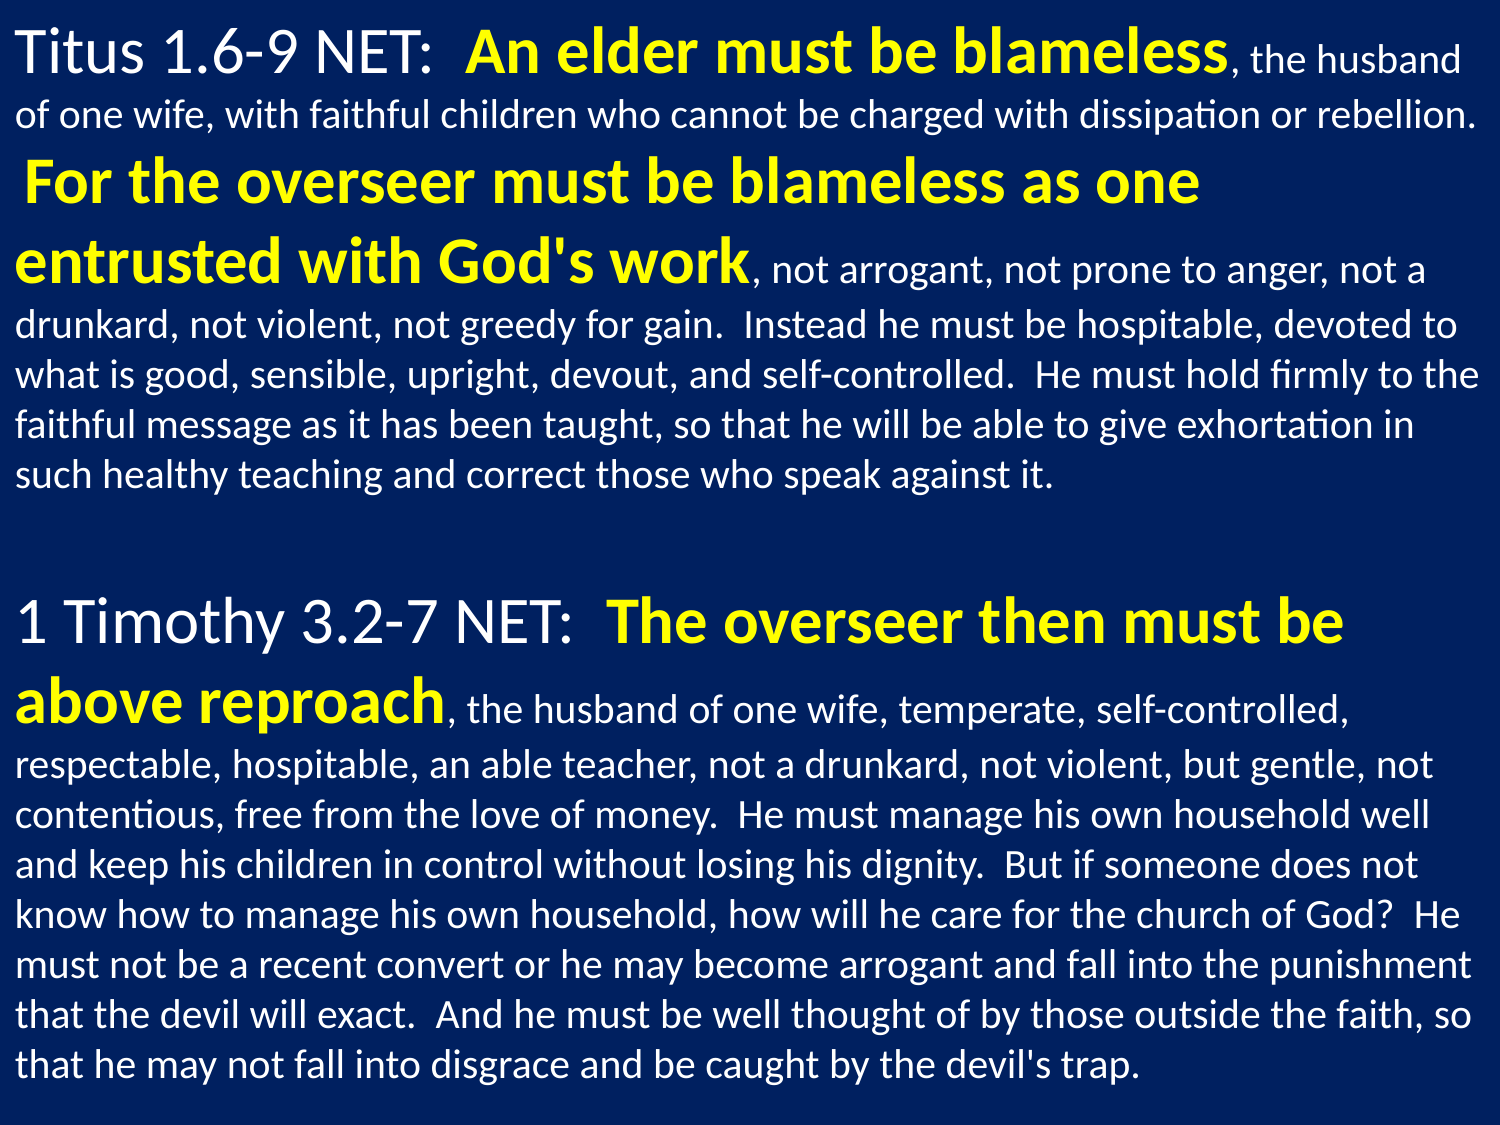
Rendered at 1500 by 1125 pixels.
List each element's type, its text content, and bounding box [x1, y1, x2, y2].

text_box Titus 1.6-9 NET: An elder must be blameless, the husband of one wife, with faithful children who cannot be charged with dissipation or rebellion. For the overseer must be blameless as one entrusted with God's work, not arrogant, not prone to anger, not a drunkard, not violent, not greedy for gain. Instead he must be hospitable, devoted to what is good, sensible, upright, devout, and self-controlled. He must hold firmly to the faithful message as it has been taught, so that he will be able to give exhortation in such healthy teaching and correct those who speak against it. 1 Timothy 3.2-7 NET: The overseer then must be above reproach, the husband of one wife, temperate, self-controlled, respectable, hospitable, an able teacher, not a drunkard, not violent, but gentle, not contentious, free from the love of money. He must manage his own household well and keep his children in control without losing his dignity. But if someone does not know how to manage his own household, how will he care for the church of God? He must not be a recent convert or he may become arrogant and fall into the punishment that the devil will exact. And he must be well thought of by those outside the faith, so that he may not fall into disgrace and be caught by the devil's trap. [0, 0, 1500, 1095]
